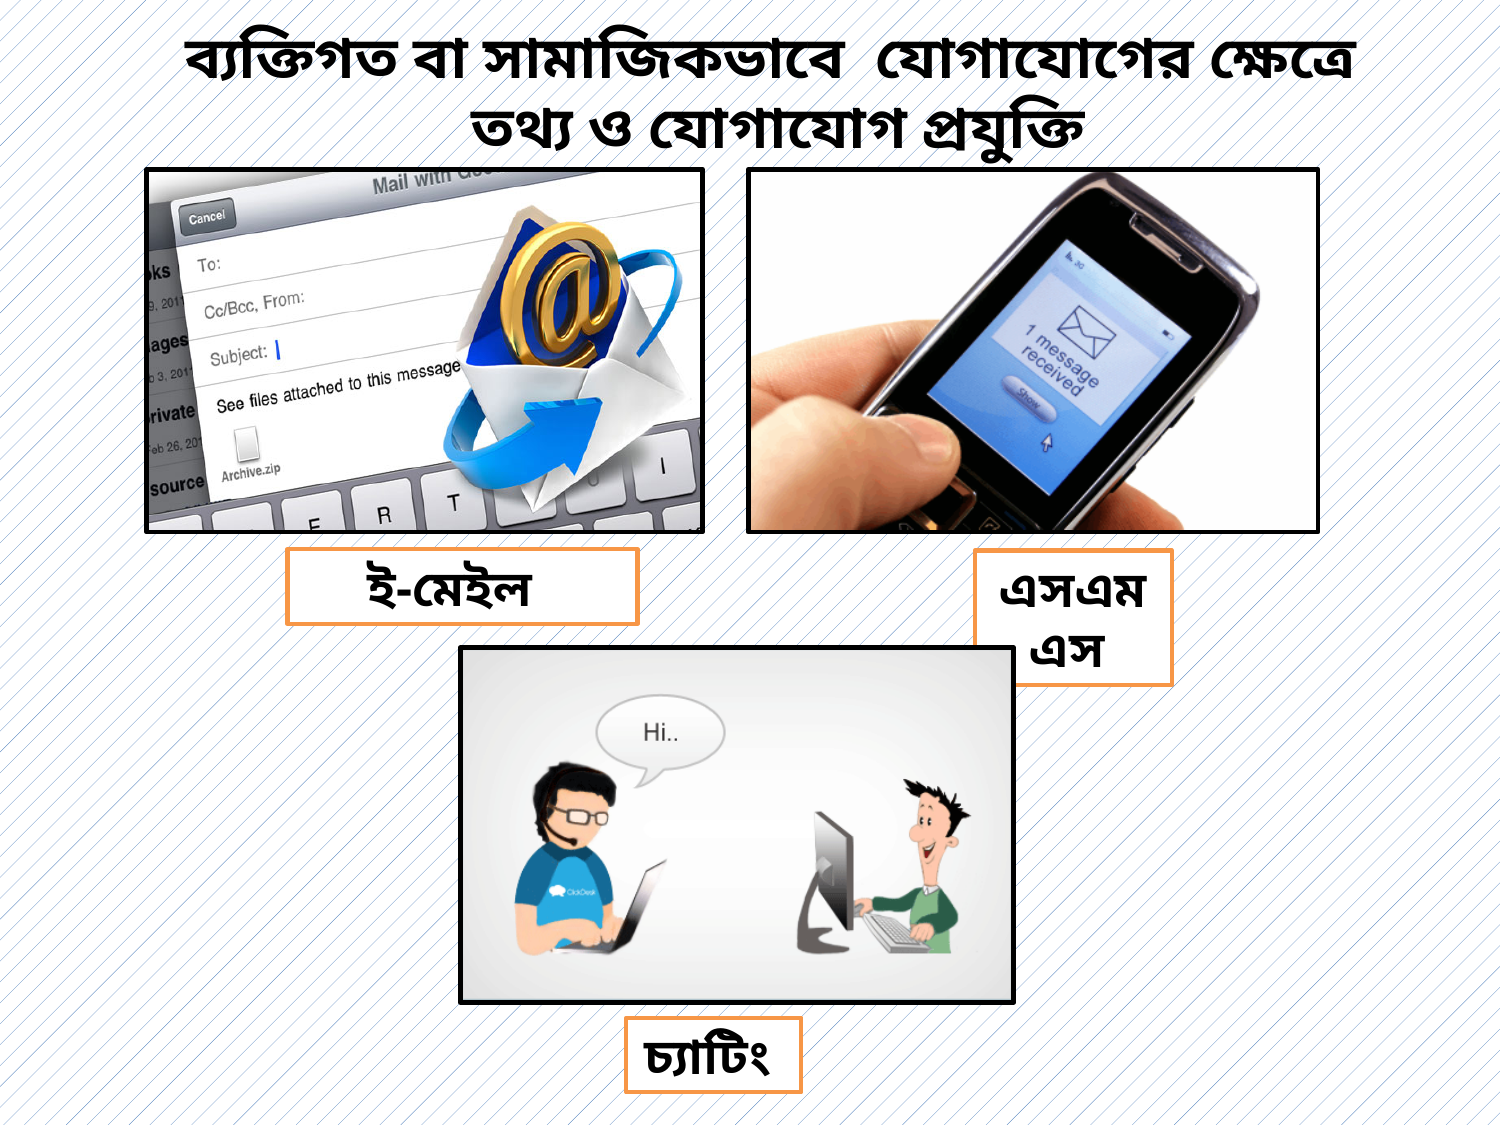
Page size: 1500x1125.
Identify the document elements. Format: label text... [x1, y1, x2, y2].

text_box ই-মেইল [285, 547, 640, 626]
text_box চ্যাটিং [624, 1016, 803, 1094]
text_box ব্যক্তিগত বা সামাজিকভাবে যোগাযোগের ক্ষেত্রে তথ্য ও যোগাযোগ প্রযুক্তি [131, 12, 1425, 168]
picture [750, 171, 1316, 530]
picture [148, 171, 701, 530]
picture [462, 649, 1012, 1001]
text_box এসএমএস [973, 548, 1174, 687]
